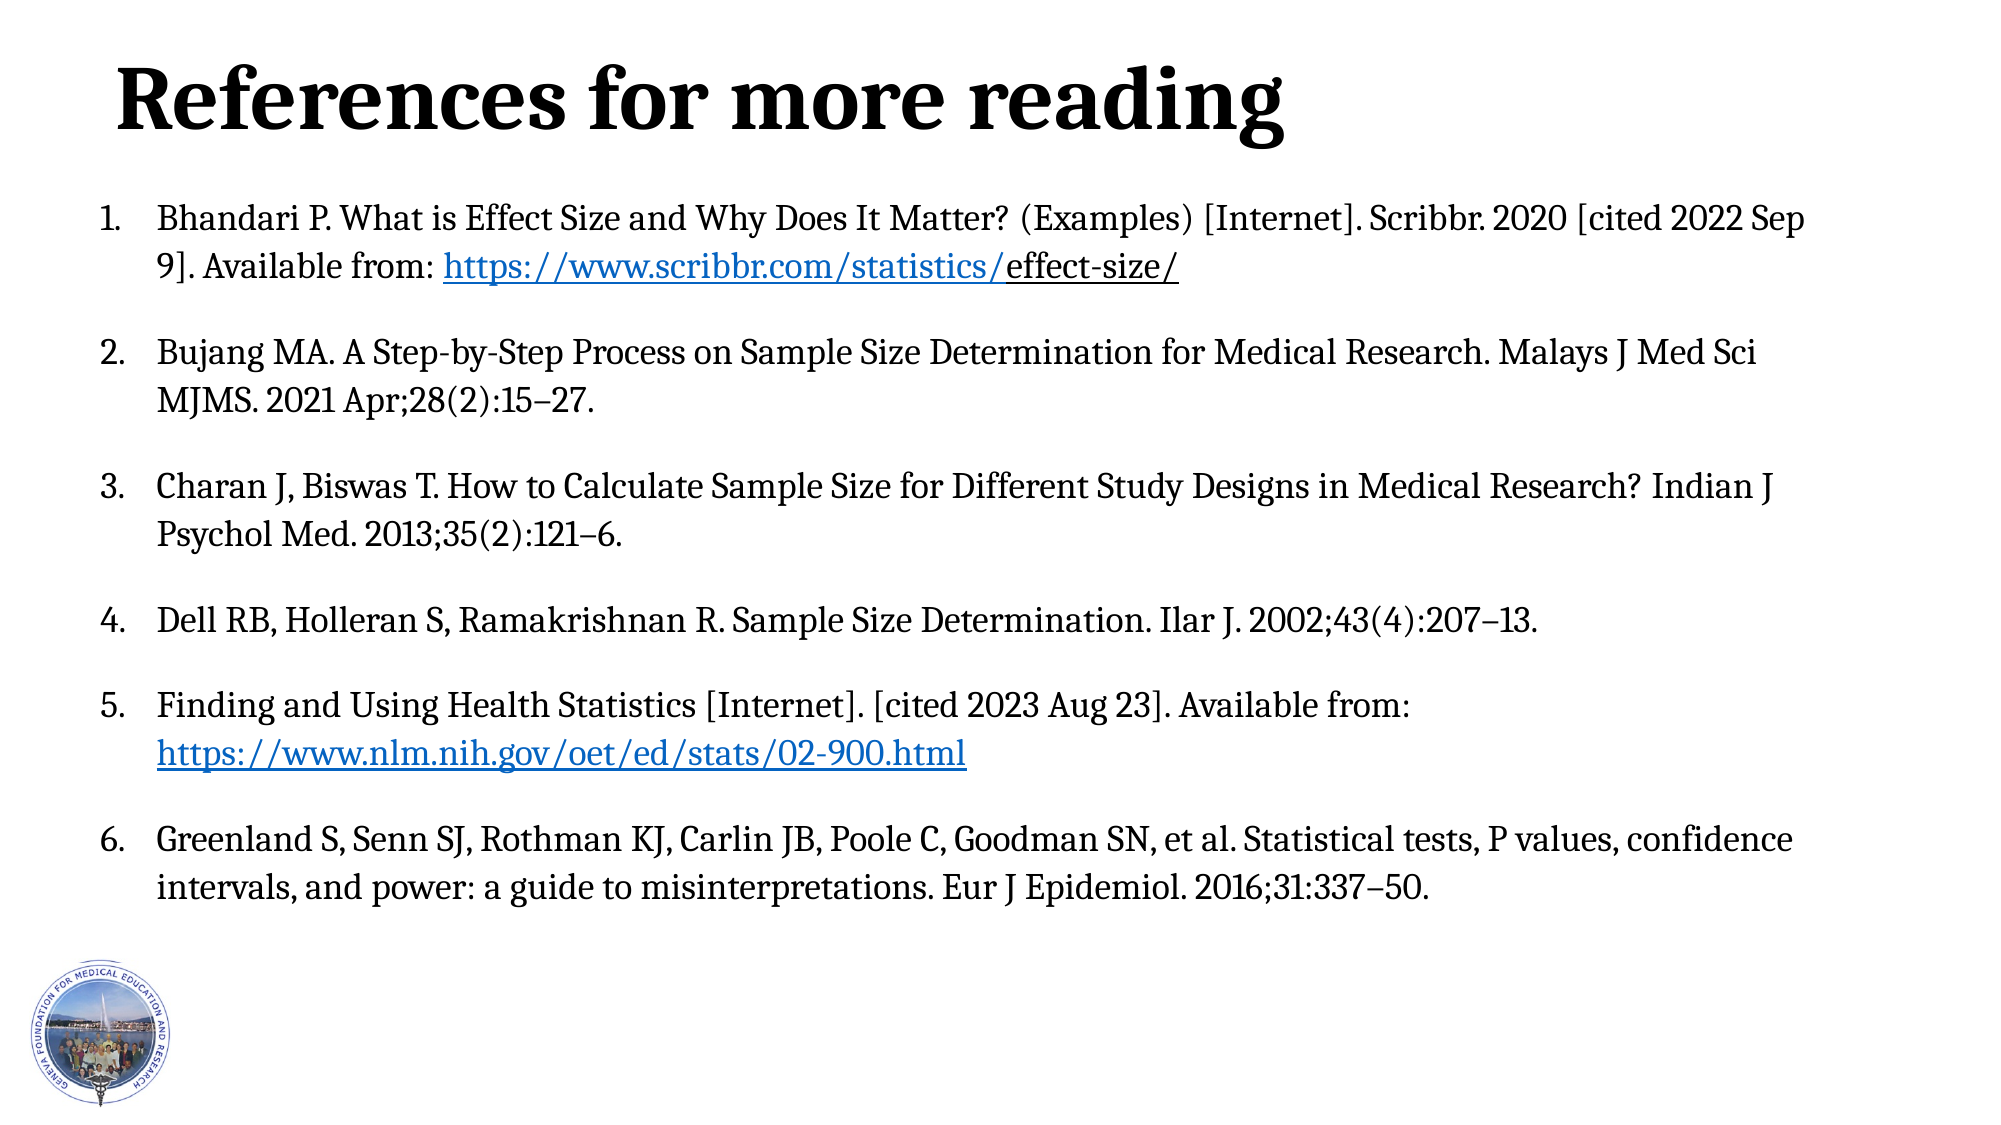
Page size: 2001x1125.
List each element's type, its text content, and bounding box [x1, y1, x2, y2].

picture [29, 958, 85, 1108]
list Bhandari P. What is Effect Size and Why Does It Matter? (Examples) [Internet]. Scribbr. 2020 [cited 2022 Sep 9]. Available from: https://www.scribbr.com/statistics/effect-size/ Bujang MA. A Step-by-Step Process on Sample Size Determination for Medical Research. Malays J Med Sci MJMS. 2021 Apr;28(2):15–27. Charan J, Biswas T. How to Calculate Sample Size for Different Study Designs in Medical Research? Indian J Psychol Med. 2013;35(2):121–6. Dell RB, Holleran S, Ramakrishnan R. Sample Size Determination. Ilar J. 2002;43(4):207–13. Finding and Using Health Statistics [Internet]. [cited 2023 Aug 23]. Available from: https://www.nlm.nih.gov/oet/ed/stats/02-900.html Greenland S, Senn SJ, Rothman KJ, Carlin JB, Poole C, Goodman SN, et al. Statistical tests, P values, confidence intervals, and power: a guide to misinterpretations. Eur J Epidemiol. 2016;31:337–50. [85, 182, 1852, 1125]
title References for more reading [100, 0, 1634, 182]
